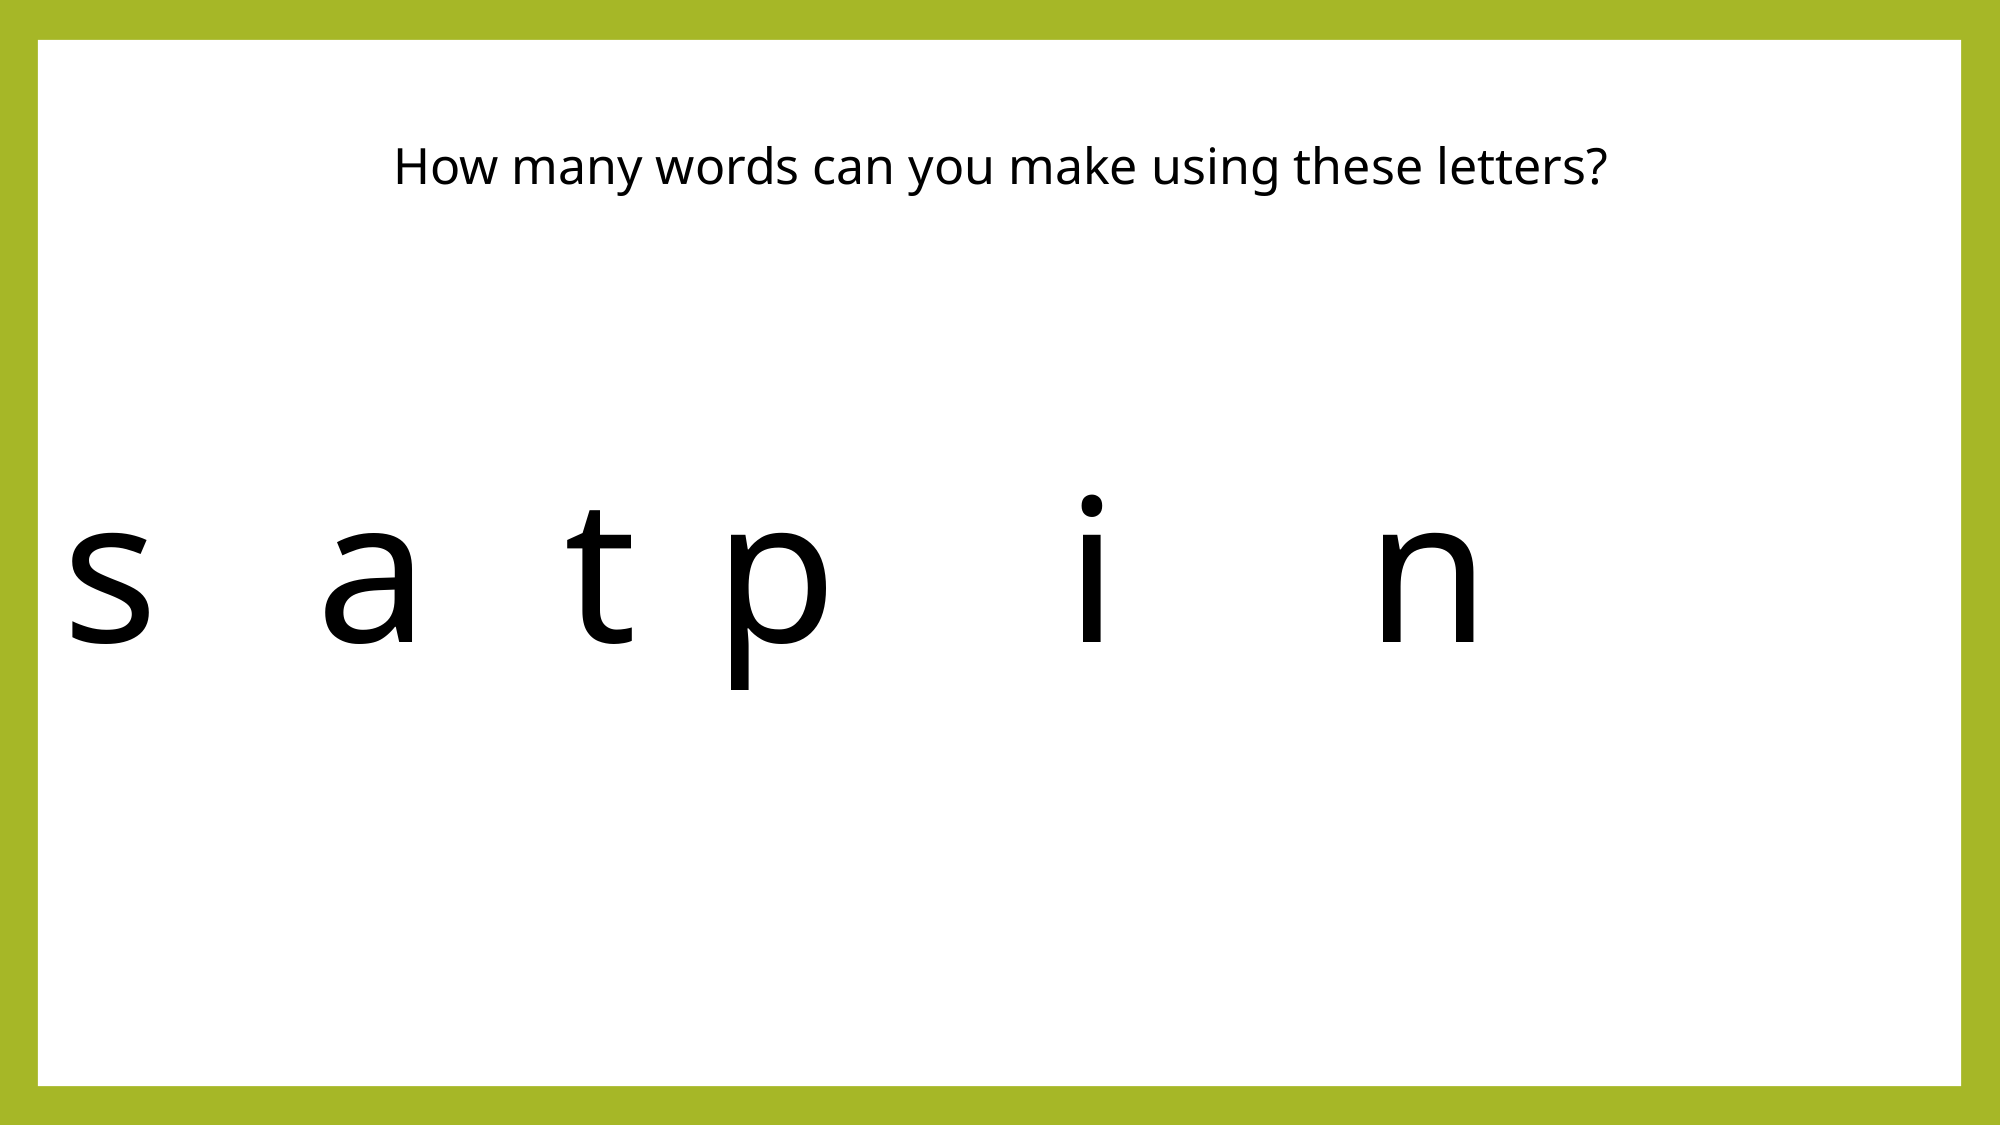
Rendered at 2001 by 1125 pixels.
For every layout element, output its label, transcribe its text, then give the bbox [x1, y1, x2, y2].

list How many words can you make using these letters? s a t p i n [40, 44, 1955, 1067]
